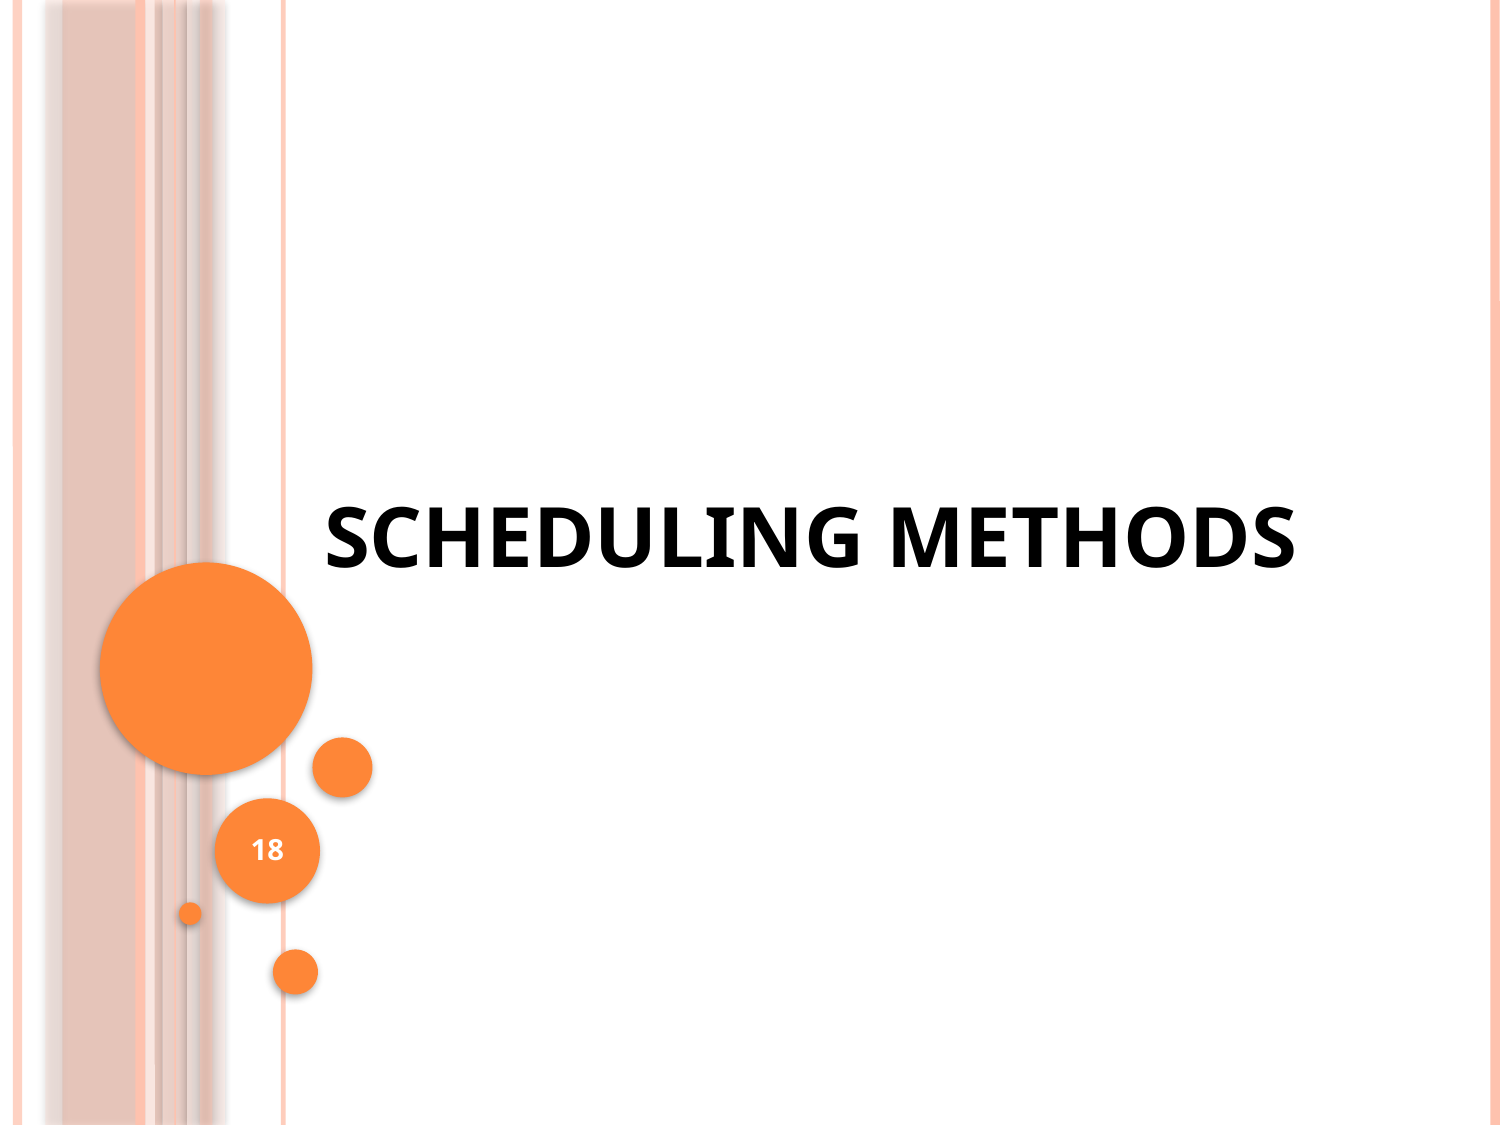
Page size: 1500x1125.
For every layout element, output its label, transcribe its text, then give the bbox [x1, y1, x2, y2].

title SCHEDULING METHODS [225, 350, 1440, 592]
slide_number 18 [217, 808, 318, 894]
